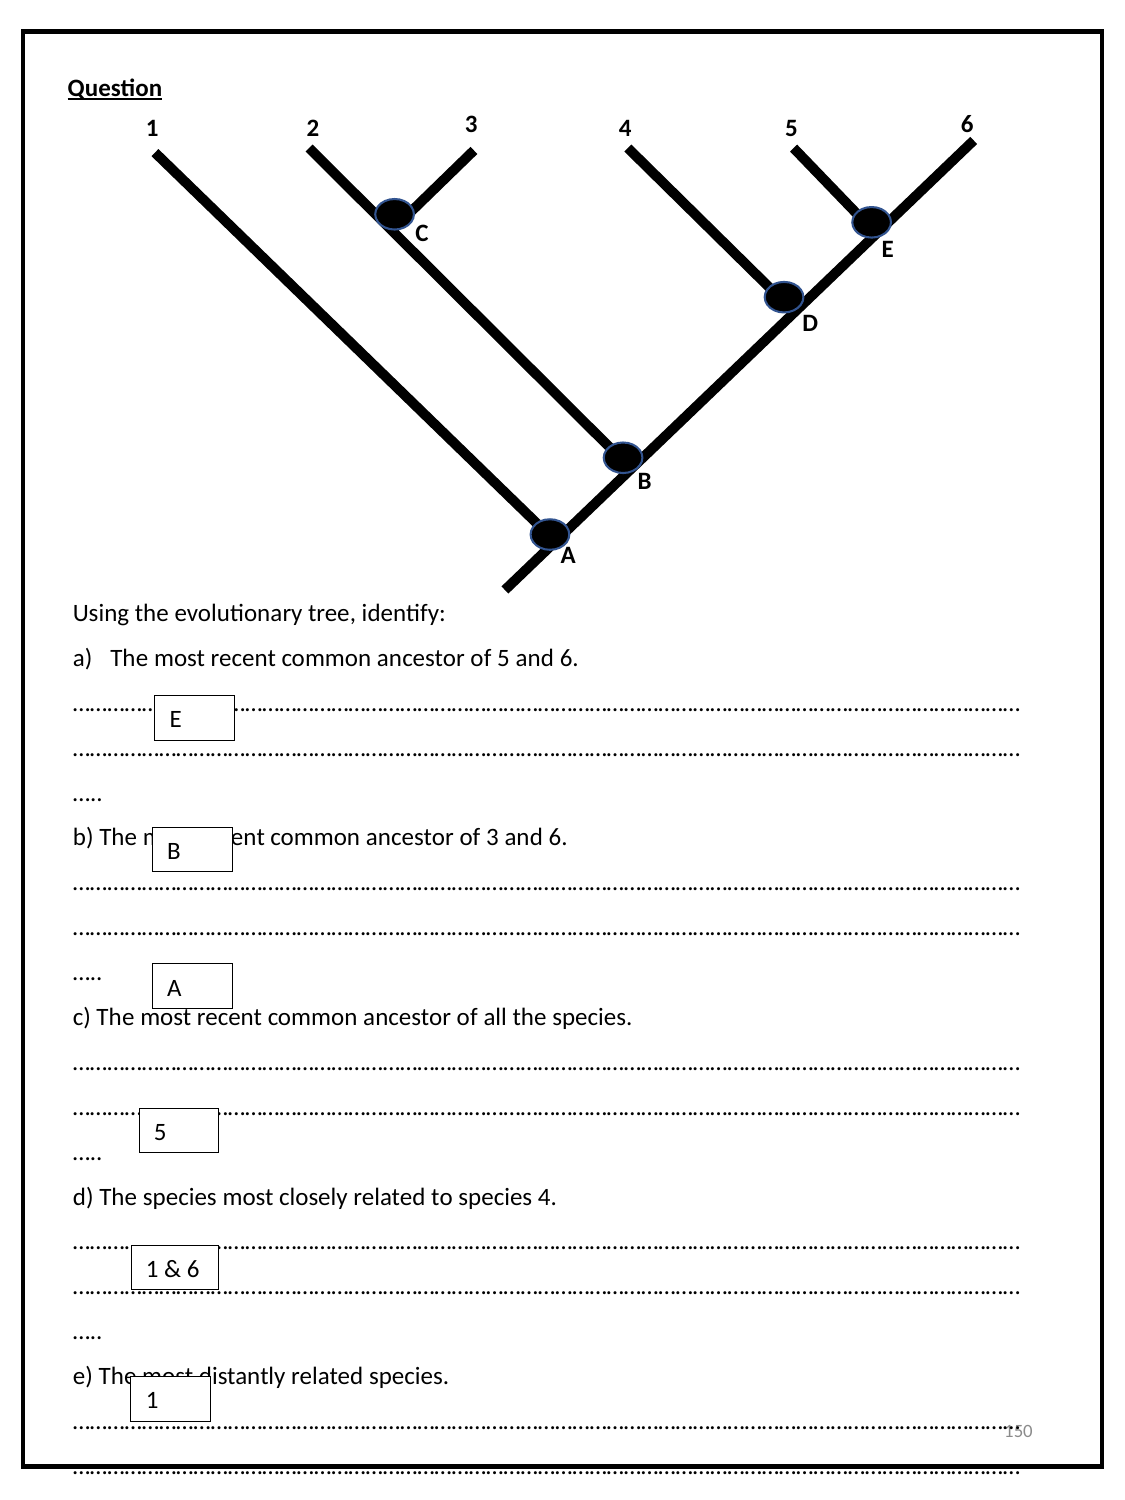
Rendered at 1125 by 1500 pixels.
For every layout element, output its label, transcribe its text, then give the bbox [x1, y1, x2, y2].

text_box A [152, 963, 233, 1009]
text_box [22, 30, 1103, 1468]
text_box Question [53, 49, 1072, 154]
slide_number 150 [794, 1390, 1048, 1471]
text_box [131, 99, 994, 590]
text_box E [154, 695, 235, 741]
text_box 5 [139, 1108, 219, 1153]
text_box 1 & 6 [131, 1245, 219, 1290]
text_box B [152, 827, 233, 872]
text_box Using the evolutionary tree, identify: The most recent common ancestor of 5 and 6. ……………………………………………………………………………………………………………………………………………………………………………………………………………………………………………………………………………………………………….. b) The most recent common ancestor of 3 and 6. ……………………………………………………………………………………………………………………………………………………………………………………………………………………………………………………………………………………………………….. c) The most recent common ancestor of all the species. ……………………………………………………………………………………………………………………………………………………………………………………………………………………………………………………………………………………………………….. d) The species most closely related to species 4. ……………………………………………………………………………………………………………………………………………………………………………………………………………………………………………………………………………………………………….. e) The most distantly related species. ……………………………………………………………………………………………………………………………………………………………………………………………………………………………………………………………………………………………………….. f) The number of common ancestors that species 3 and 5 have. ……………………………………………………………………………………………………………………………………………………………………………………………………………………………………………………………………………………………………….. [58, 574, 1051, 1500]
text_box 1 [130, 1376, 211, 1422]
